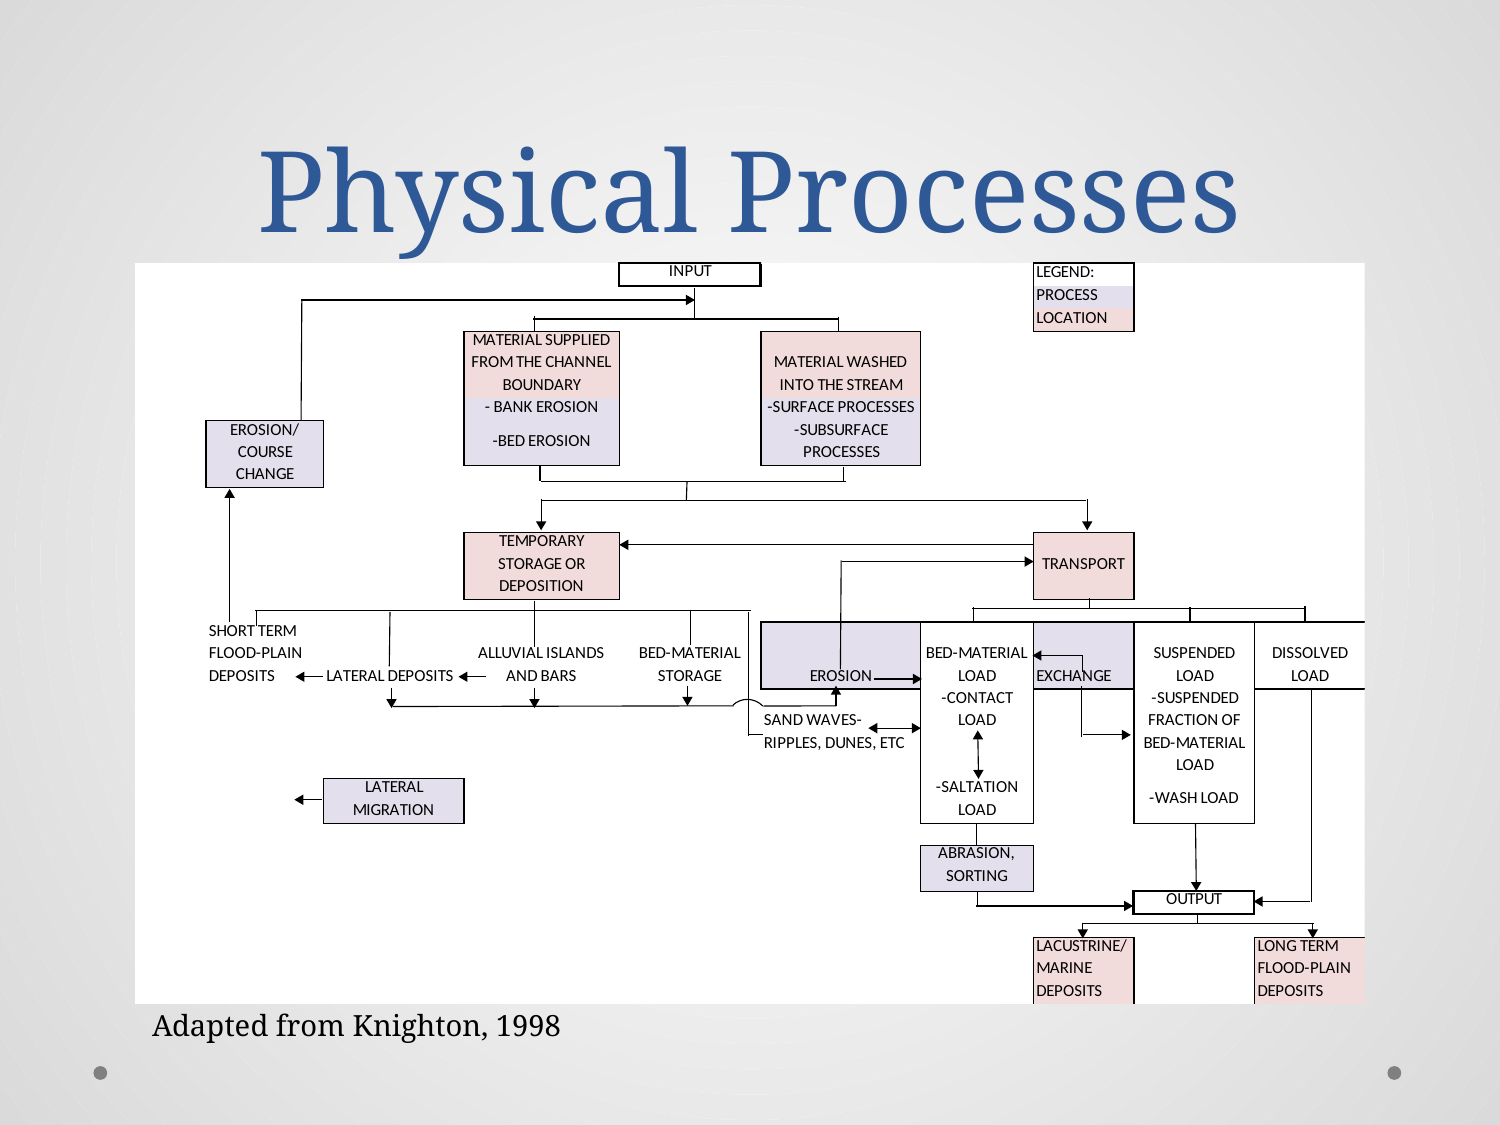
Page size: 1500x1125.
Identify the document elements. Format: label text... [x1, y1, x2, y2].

text_box Adapted from Knighton, 1998 [137, 1014, 1038, 1050]
title Physical Processes [75, 0, 1425, 263]
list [133, 262, 1367, 1006]
